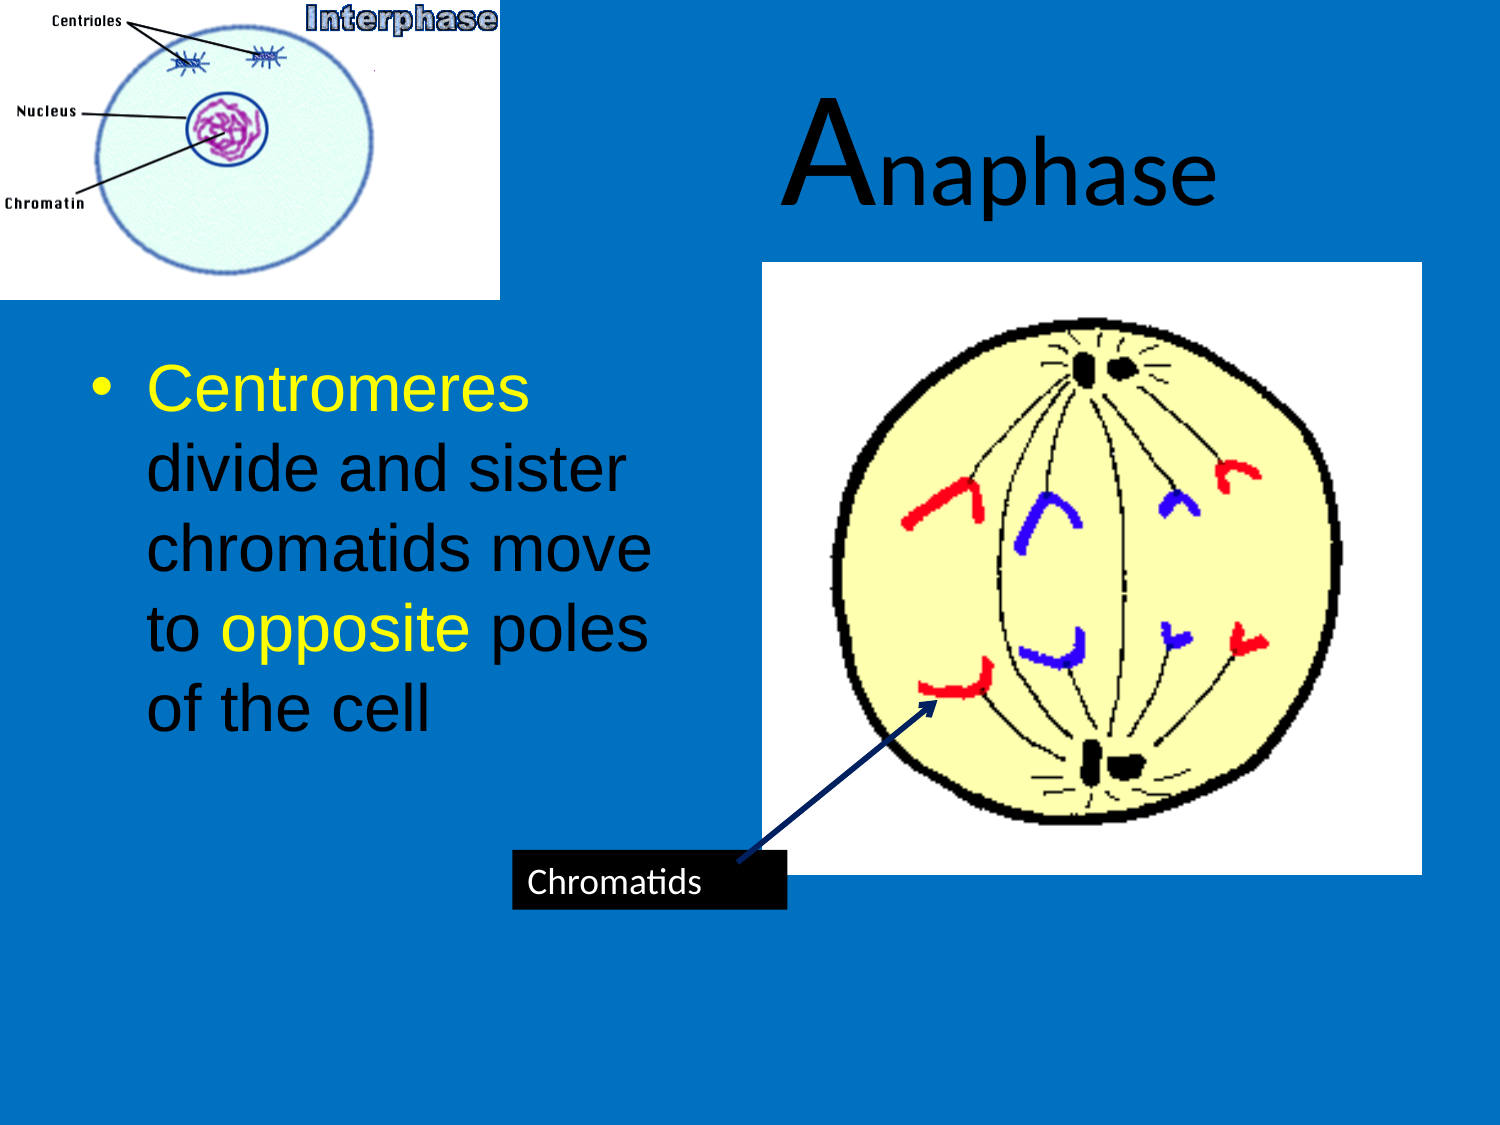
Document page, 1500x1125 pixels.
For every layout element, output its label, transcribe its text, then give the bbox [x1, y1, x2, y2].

picture [762, 262, 1422, 876]
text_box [737, 699, 938, 863]
text_box Chromatids [512, 849, 788, 910]
title Anaphase [575, 45, 1425, 233]
picture [0, 0, 501, 301]
list Centromeres divide and sister chromatids move to opposite poles of the cell [75, 337, 738, 1005]
